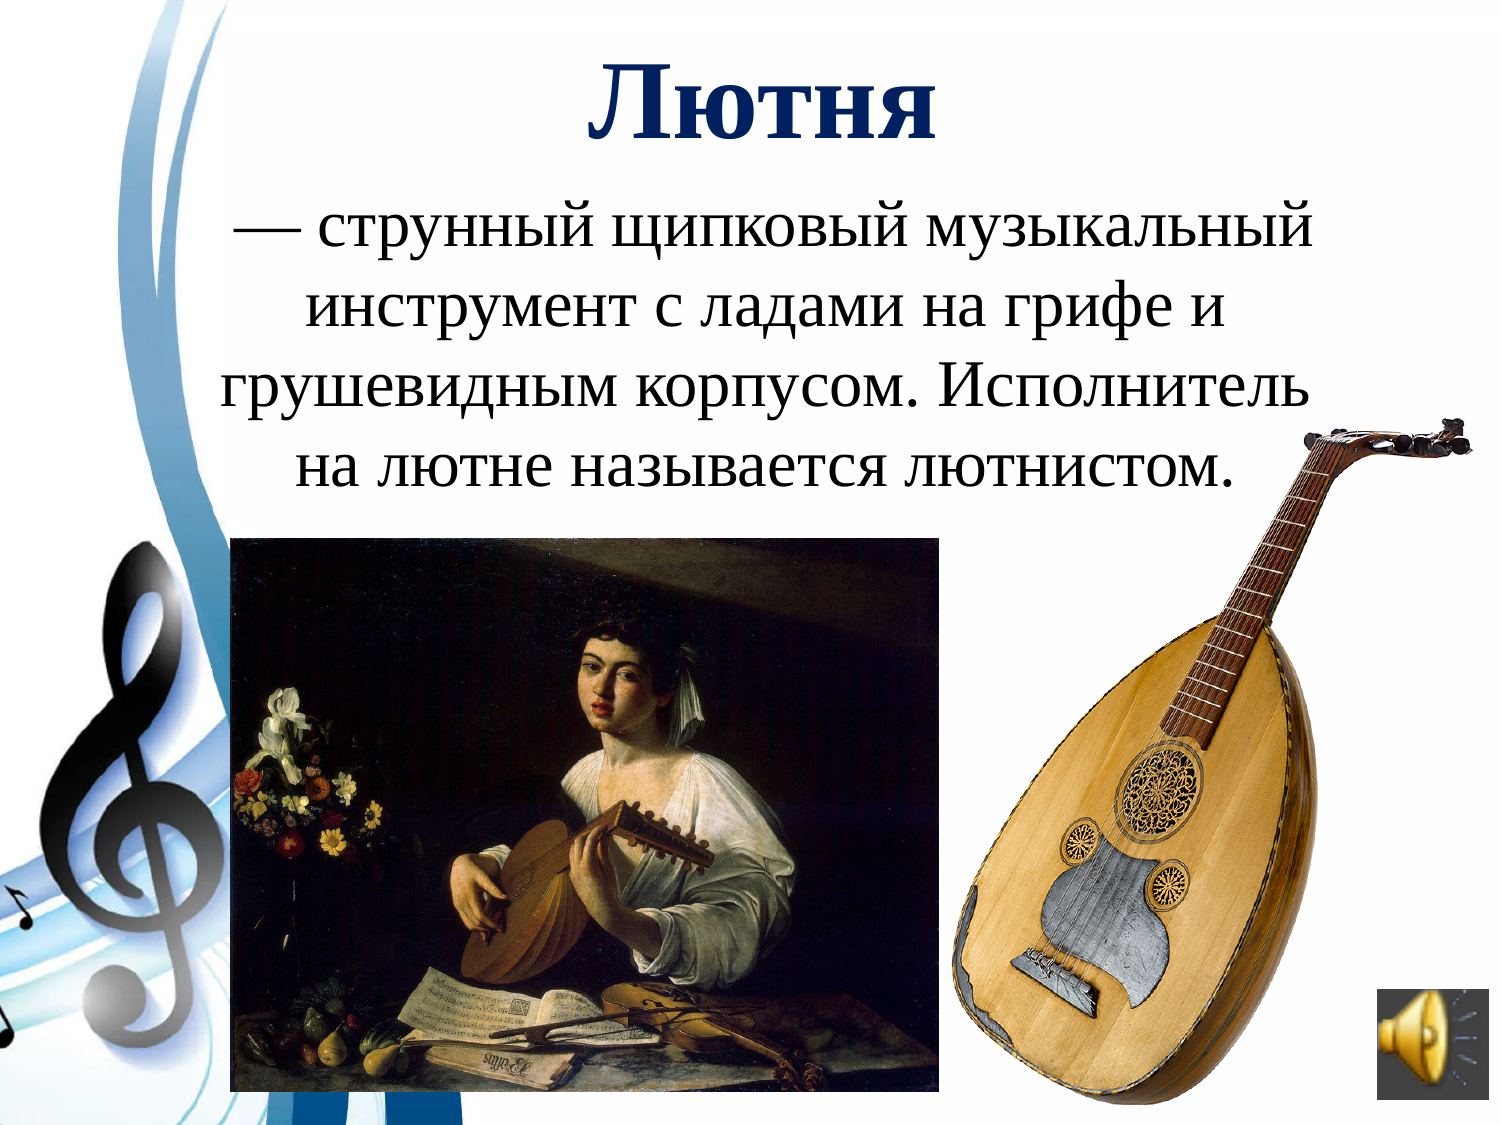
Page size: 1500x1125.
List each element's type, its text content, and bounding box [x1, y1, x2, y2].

text_box — струнный щипковый музыкальный инструмент с ладами на грифе и грушевидным корпусом. Исполнитель на лютне называется лютнистом. [183, 172, 1350, 508]
picture [0, 0, 1500, 1125]
title Лютня [88, 0, 1439, 188]
